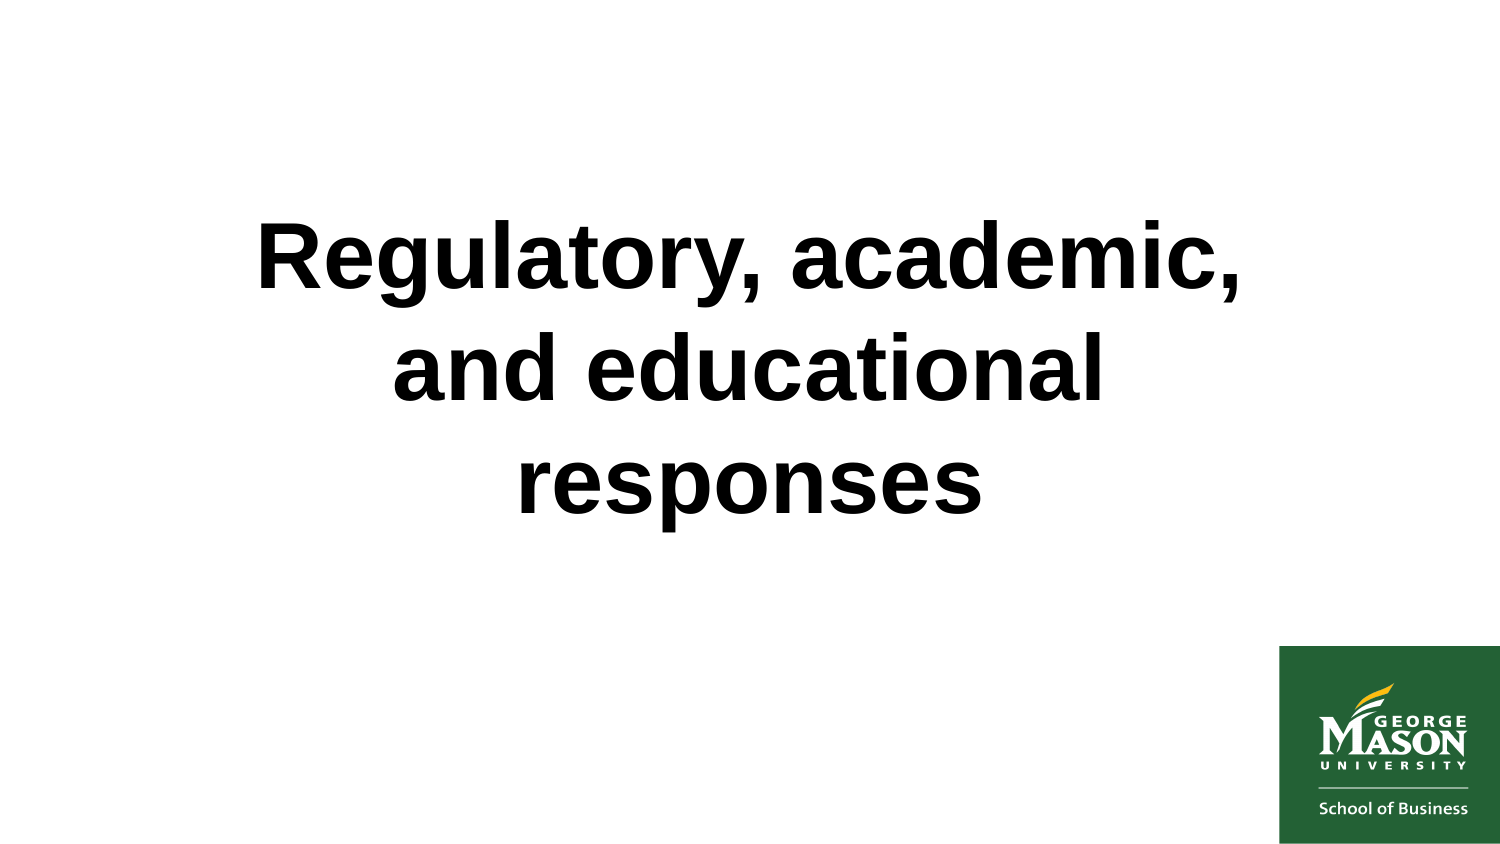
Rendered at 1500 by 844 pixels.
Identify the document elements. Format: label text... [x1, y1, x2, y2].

title Regulatory, academic, and educational responses [187, 253, 1313, 548]
picture [1293, 658, 1499, 844]
